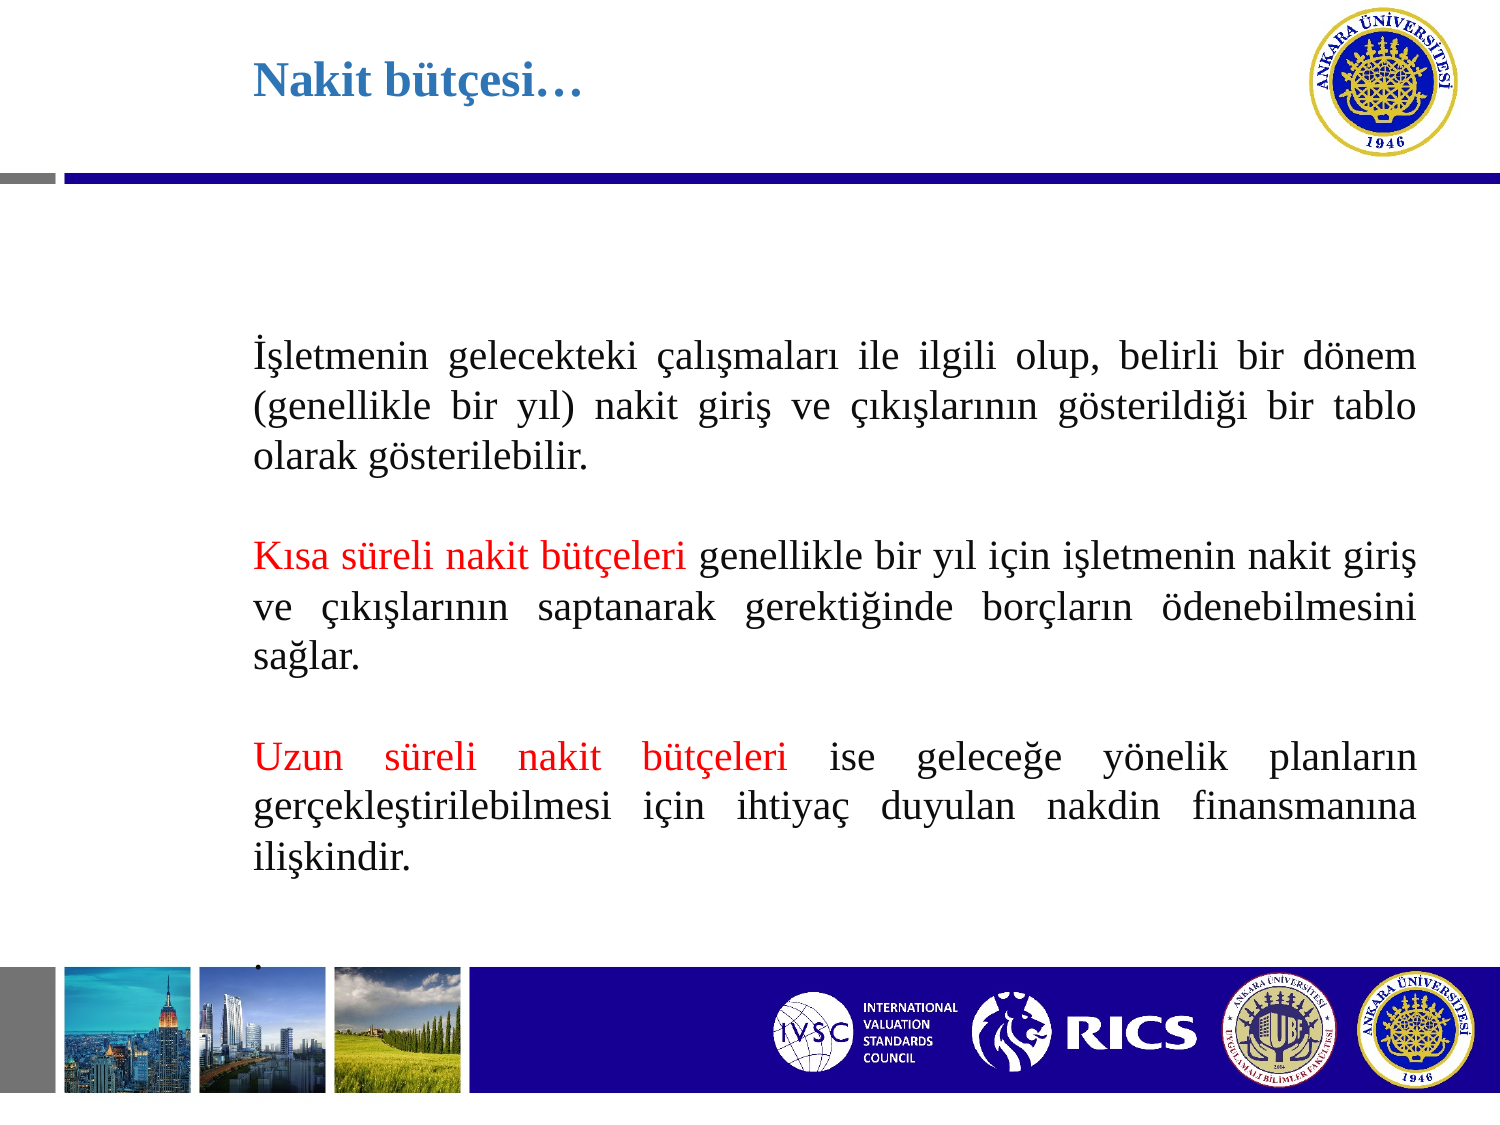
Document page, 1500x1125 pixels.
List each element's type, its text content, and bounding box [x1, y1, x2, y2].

list İşletmenin gelecekteki çalışmaları ile ilgili olup, belirli bir dönem (genellikle bir yıl) nakit giriş ve çıkışlarının gösterildiği bir tablo olarak gösterilebilir. Kısa süreli nakit bütçeleri genellikle bir yıl için işletmenin nakit giriş ve çıkışlarının saptanarak gerektiğinde borçların ödenebilmesini sağlar. Uzun süreli nakit bütçeleri ise geleceğe yönelik planların gerçekleştirilebilmesi için ihtiyaç duyulan nakdin finansmanına ilişkindir. . [253, 328, 1418, 882]
title Nakit bütçesi… [253, 53, 1135, 138]
picture [0, 0, 1500, 1125]
